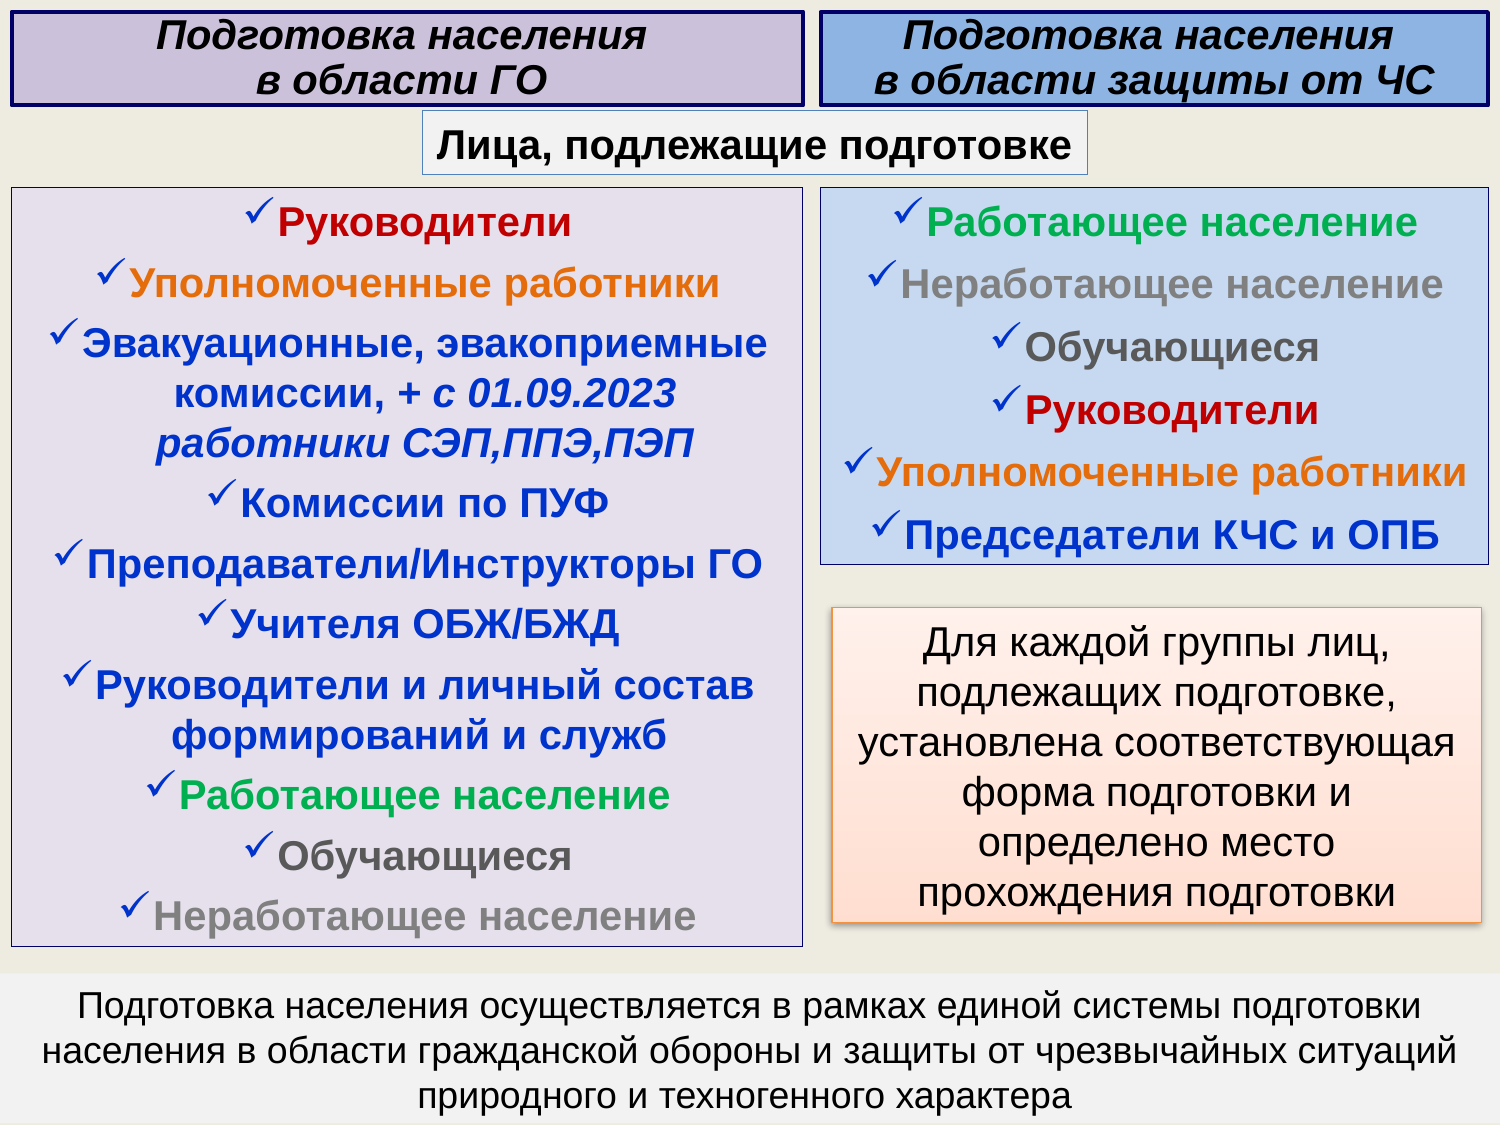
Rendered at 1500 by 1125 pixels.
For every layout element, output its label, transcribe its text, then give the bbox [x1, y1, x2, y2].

text_box Подготовка населения осуществляется в рамках единой системы подготовки населения в области гражданской обороны и защиты от чрезвычайных ситуаций природного и техногенного характера [0, 973, 1500, 1124]
text_box Руководители Уполномоченные работники Эвакуационные, эвакоприемные комиссии, + с 01.09.2023 работники СЭП,ППЭ,ПЭП Комиссии по ПУФ Преподаватели/Инструкторы ГО Учителя ОБЖ/БЖД Руководители и личный состав формирований и служб Работающее население Обучающиеся Неработающее население [11, 187, 803, 947]
text_box Подготовка населения в области защиты от ЧС [819, 10, 1490, 107]
text_box Подготовка населения в области ГО [10, 10, 805, 107]
text_box Для каждой группы лиц, подлежащих подготовке, установлена соответствующая форма подготовки и определено место прохождения подготовки [831, 607, 1482, 923]
text_box Работающее население Неработающее население Обучающиеся Руководители Уполномоченные работники Председатели КЧС и ОПБ [820, 187, 1489, 565]
text_box Лица, подлежащие подготовке [422, 110, 1088, 175]
